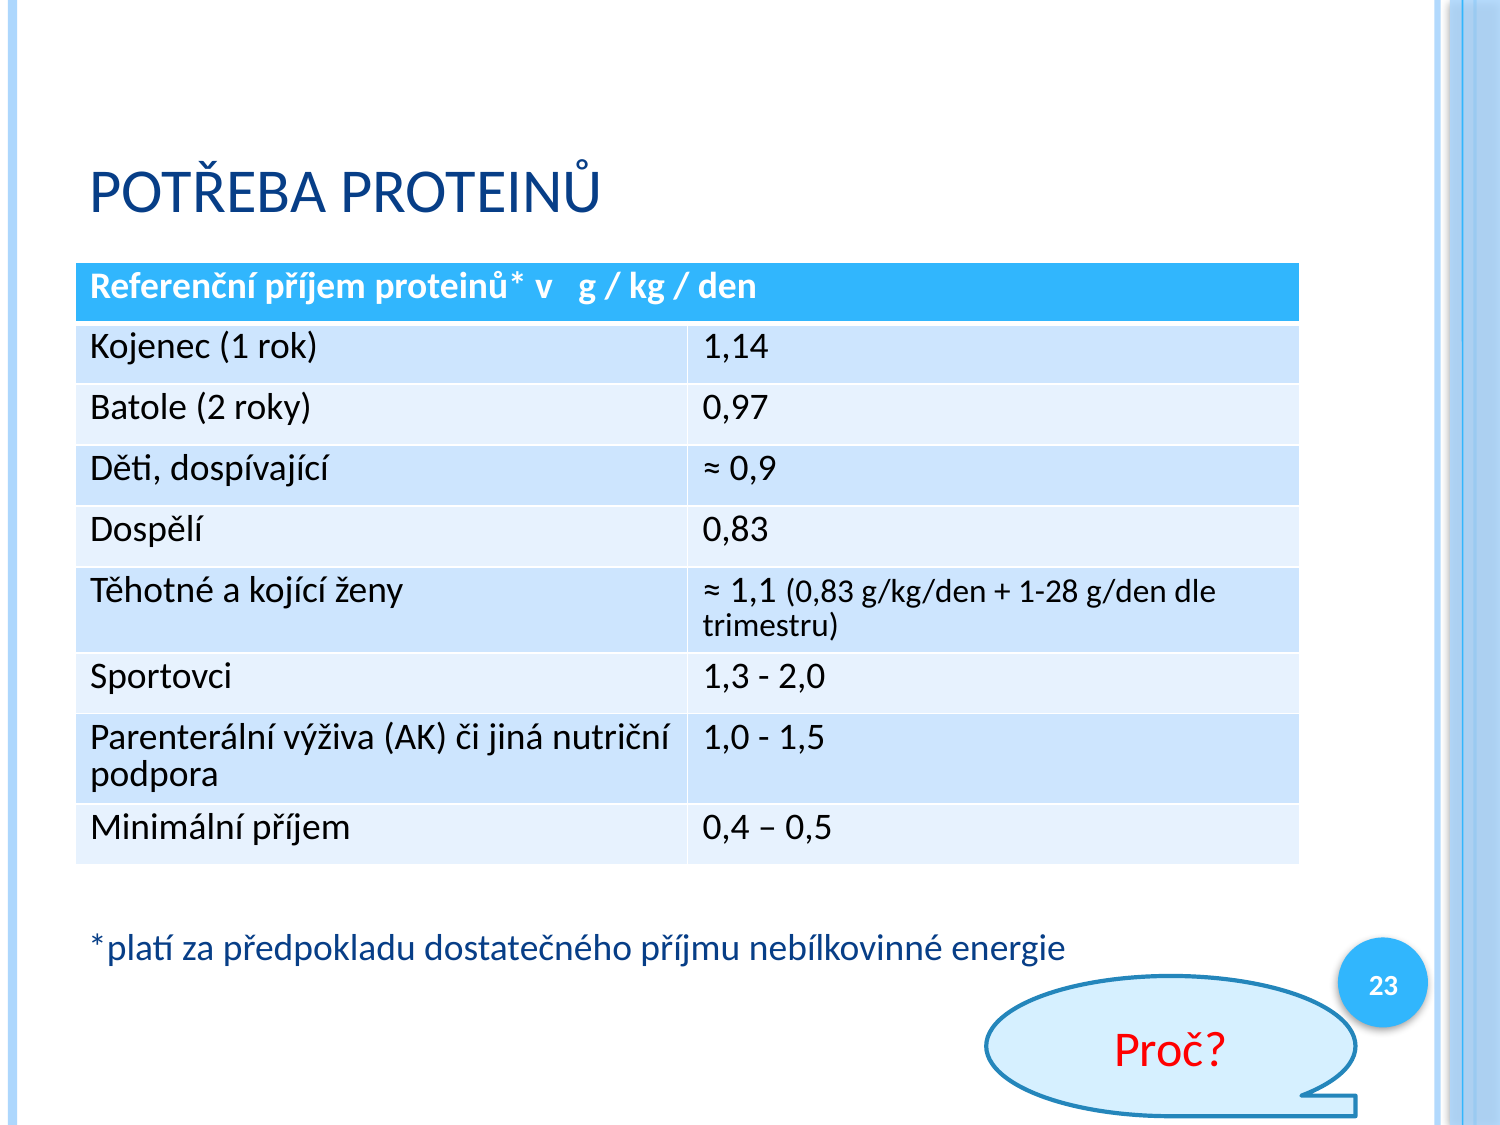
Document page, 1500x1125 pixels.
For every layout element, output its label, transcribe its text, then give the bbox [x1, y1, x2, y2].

table_cell 1,0 - 1,5 [688, 714, 1299, 803]
table_cell ≈ 1,1 (0,83 g/kg/den + 1-28 g/den dle trimestru) [688, 568, 1299, 652]
slide_number 23 [1333, 940, 1434, 1027]
table_cell Sportovci [76, 654, 687, 713]
table_cell Těhotné a kojící ženy [76, 568, 687, 652]
table_cell 1,3 - 2,0 [688, 654, 1299, 713]
table_cell Kojenec (1 rok) [76, 326, 687, 383]
table_cell Parenterální výživa (AK) či jiná nutriční podpora [76, 714, 687, 803]
table_cell Minimální příjem [76, 805, 687, 864]
table_cell 0,97 [688, 385, 1299, 444]
table_cell Batole (2 roky) [76, 385, 687, 444]
table_cell ≈ 0,9 [688, 446, 1299, 505]
table_cell 0,83 [688, 507, 1299, 566]
table_header Referenční příjem proteinů* v g / kg / den [76, 263, 1299, 321]
text_box Proč? [984, 973, 1358, 1119]
table_cell 1,14 [688, 326, 1299, 383]
text_box *platí za předpokladu dostatečného příjmu nebílkovinné energie [73, 916, 1083, 1021]
table_cell Děti, dospívající [76, 446, 687, 505]
table_cell 0,4 – 0,5 [688, 805, 1299, 864]
title Potřeba proteinů [75, 45, 1300, 233]
table_cell Dospělí [76, 507, 687, 566]
